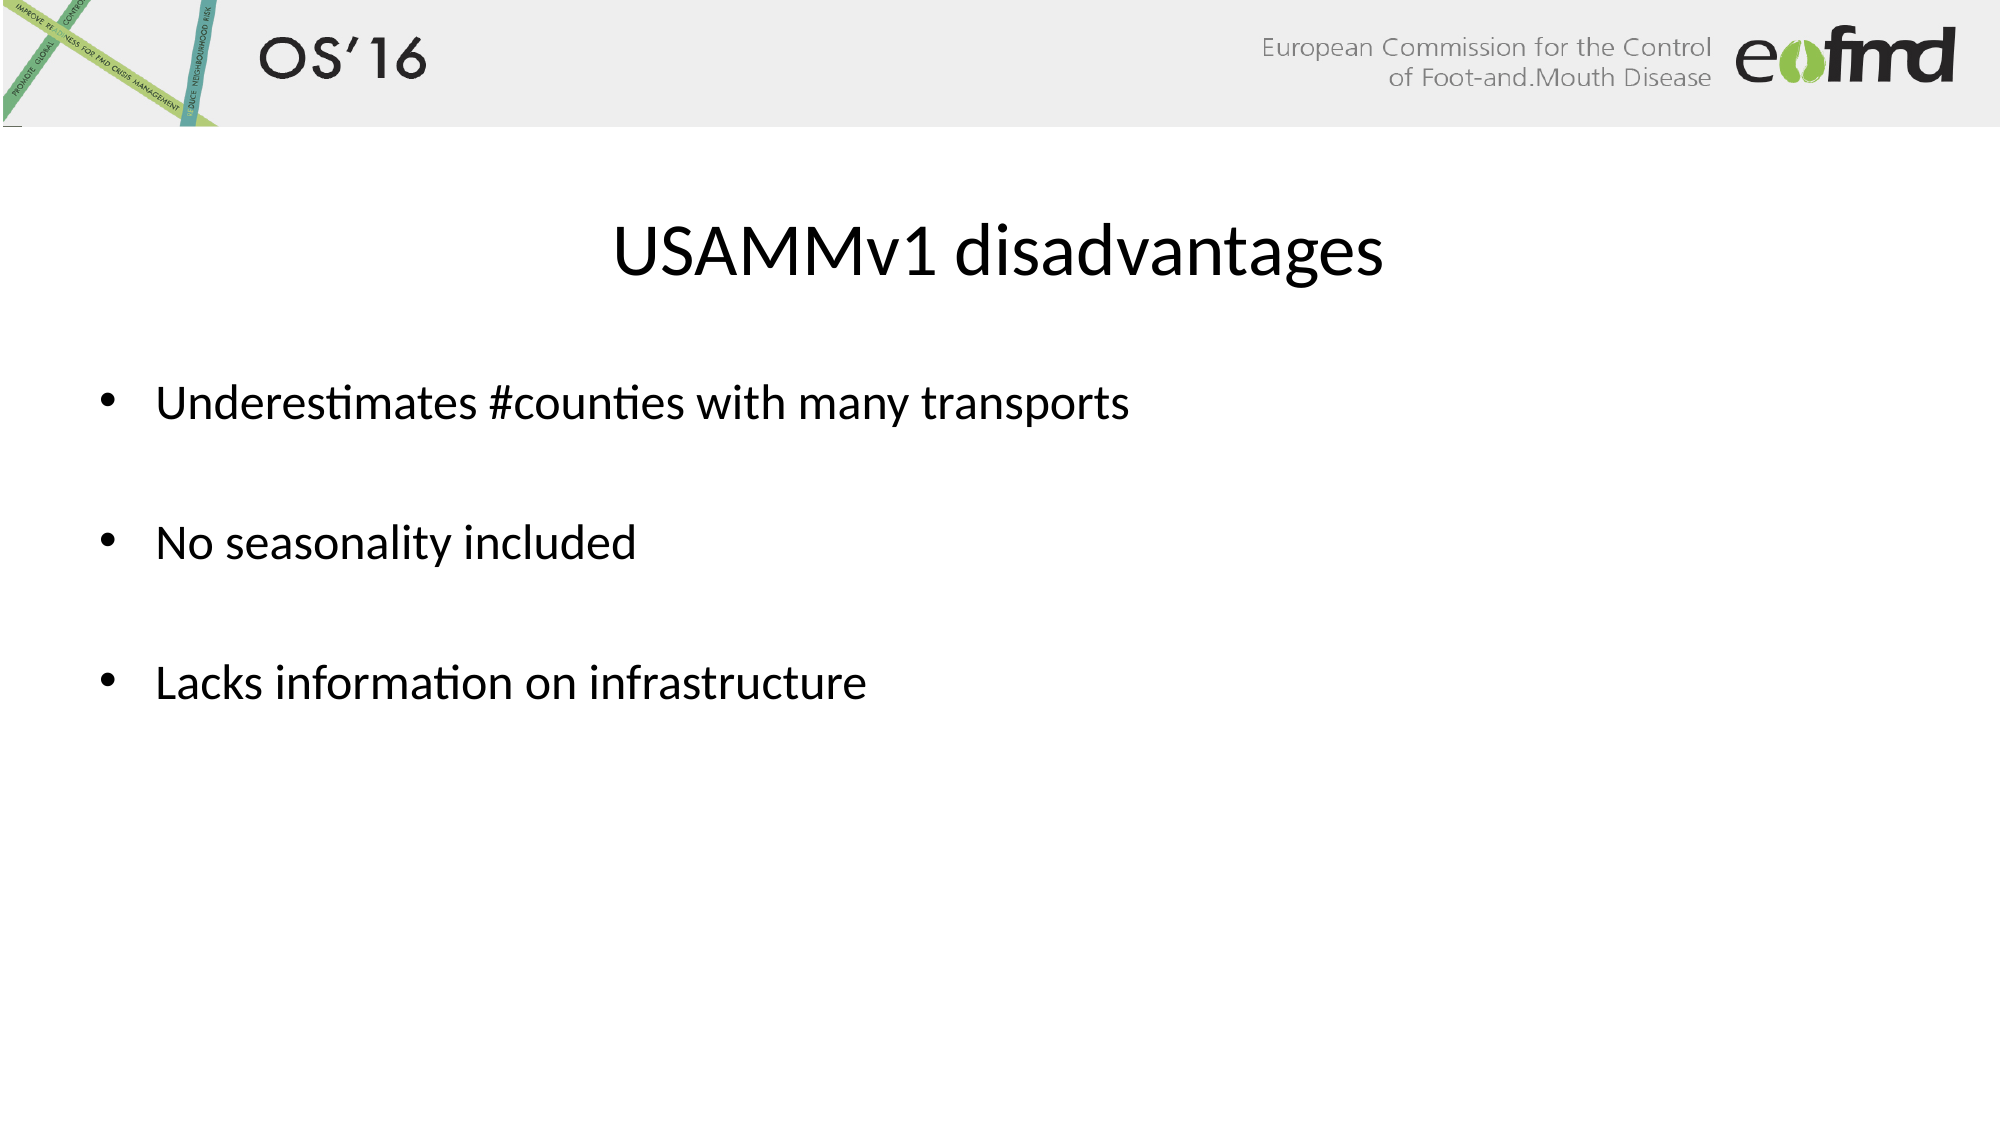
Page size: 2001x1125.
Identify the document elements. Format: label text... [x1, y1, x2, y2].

title USAMMv1 disadvantages [99, 151, 1900, 340]
list Underestimates #counties with many transports No seasonality included Lacks information on infrastructure [84, 361, 1885, 1037]
picture [3, 0, 2000, 127]
